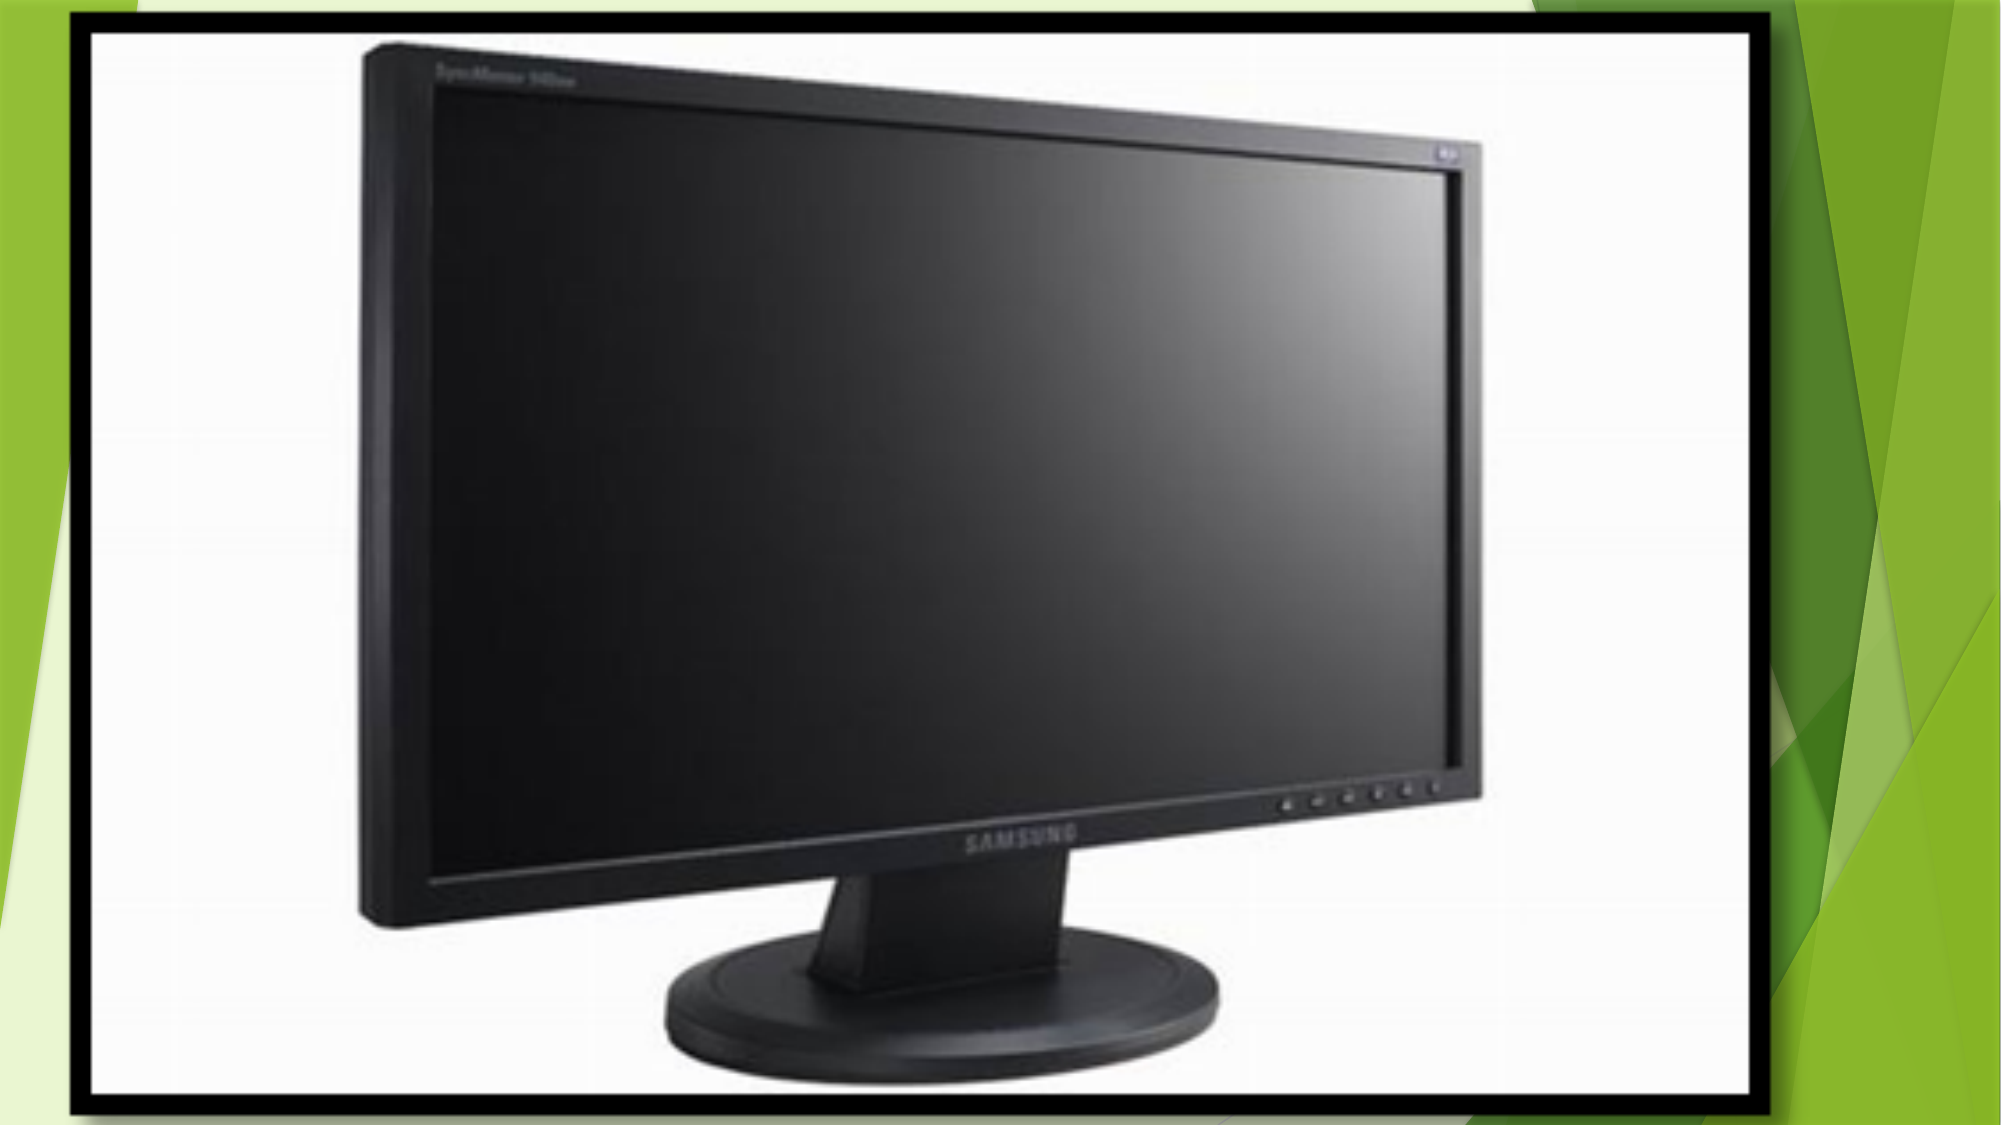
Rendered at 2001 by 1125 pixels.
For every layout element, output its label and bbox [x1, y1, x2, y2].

picture [56, 0, 1818, 1125]
